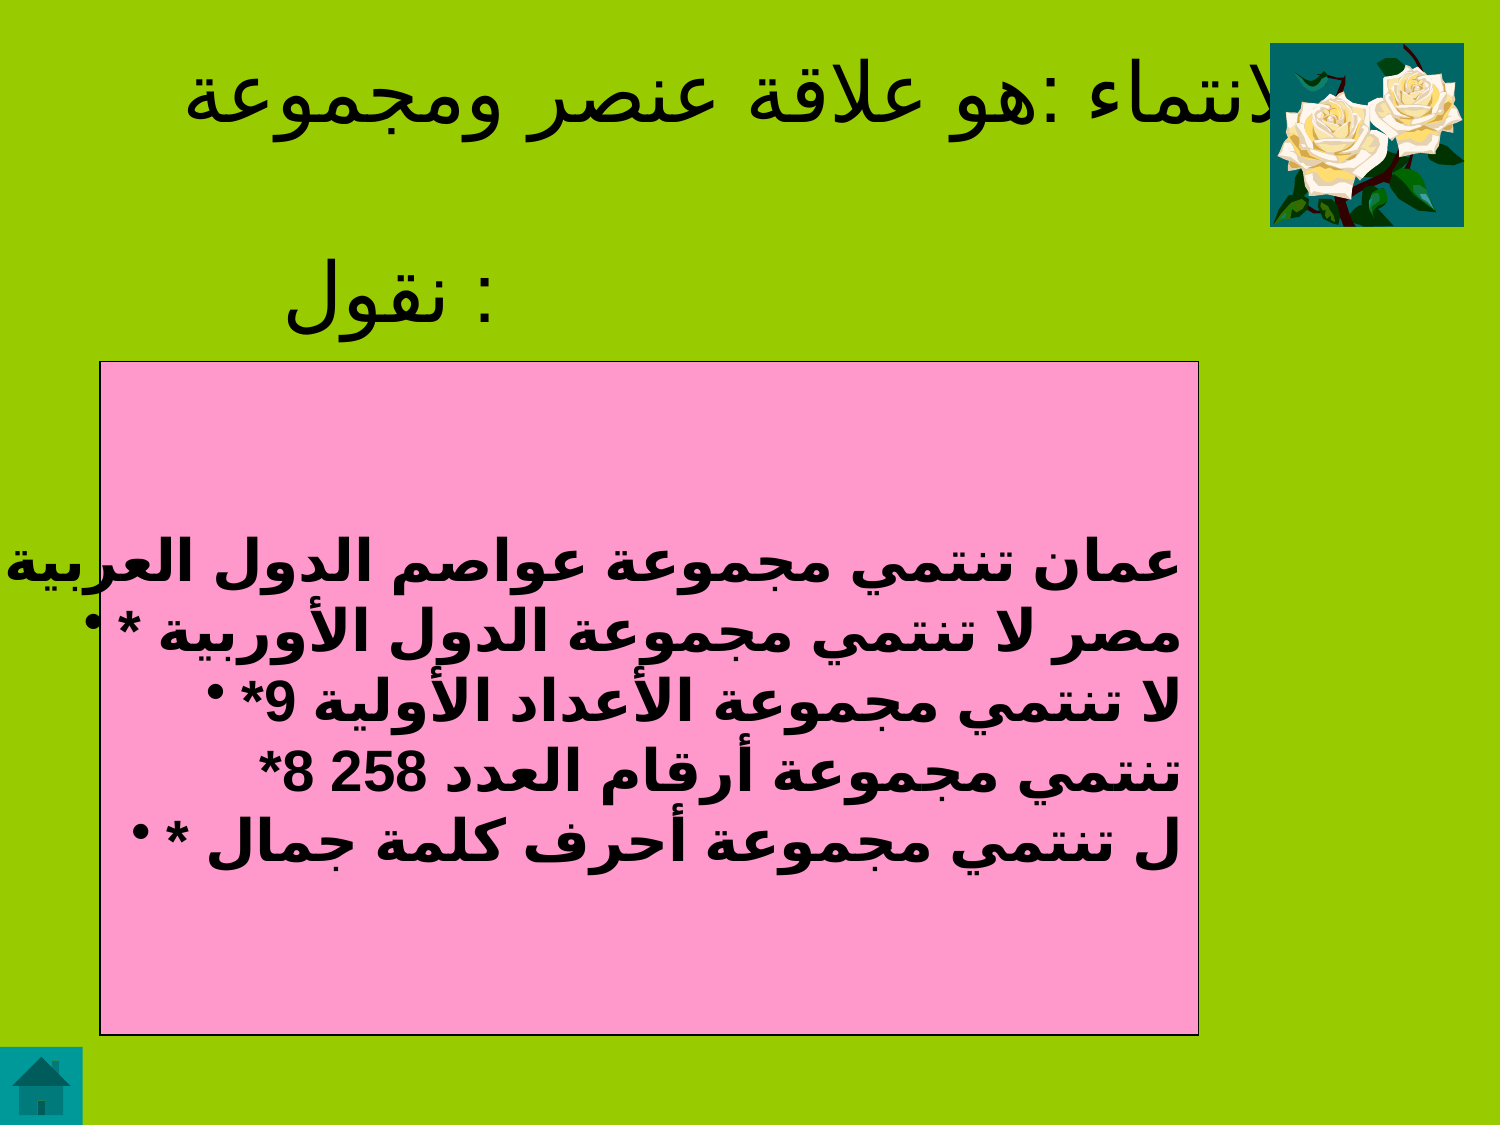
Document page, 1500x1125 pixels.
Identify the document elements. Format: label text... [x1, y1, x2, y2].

title الانتماء :هو علاقة عنصر ومجموعة نقول : [74, 44, 1267, 233]
text_box = [20, 1086, 63, 1115]
text_box = [53, 1061, 59, 1073]
text_box [0, 1046, 83, 1125]
text_box * عمان تنتمي مجموعة عواصم الدول العربية الأسيوية * مصر لا تنتمي مجموعة الدول الأوربية *9 لا تنتمي مجموعة الأعداد الأولية *8 تنتمي مجموعة أرقام العدد 258 * ل تنتمي مجموعة أحرف كلمة جمال [100, 361, 1199, 1036]
picture [1269, 42, 1465, 227]
